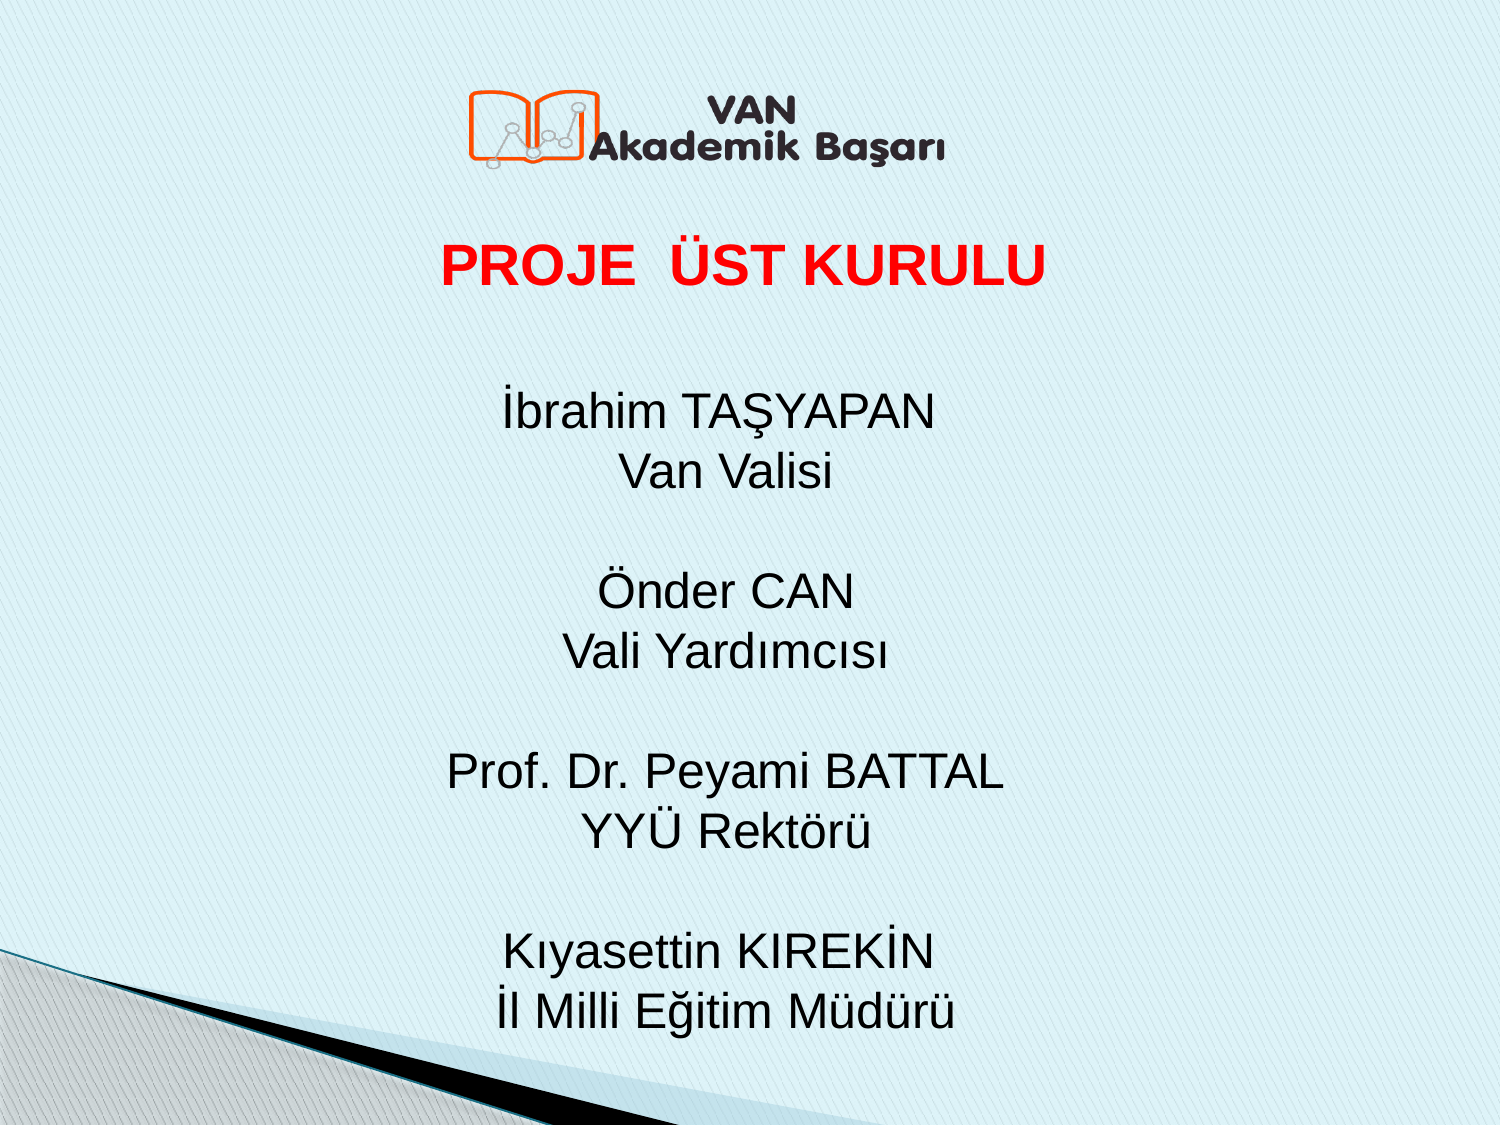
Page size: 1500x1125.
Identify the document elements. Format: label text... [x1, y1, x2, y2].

text_box İbrahim TAŞYAPAN Van Valisi Önder CAN Vali Yardımcısı Prof. Dr. Peyami BATTAL YYÜ Rektörü Kıyasettin KIREKİN İl Milli Eğitim Müdürü [419, 326, 1034, 1125]
text_box PROJE ÜST KURULU [242, 219, 1247, 305]
picture [418, 54, 1058, 197]
